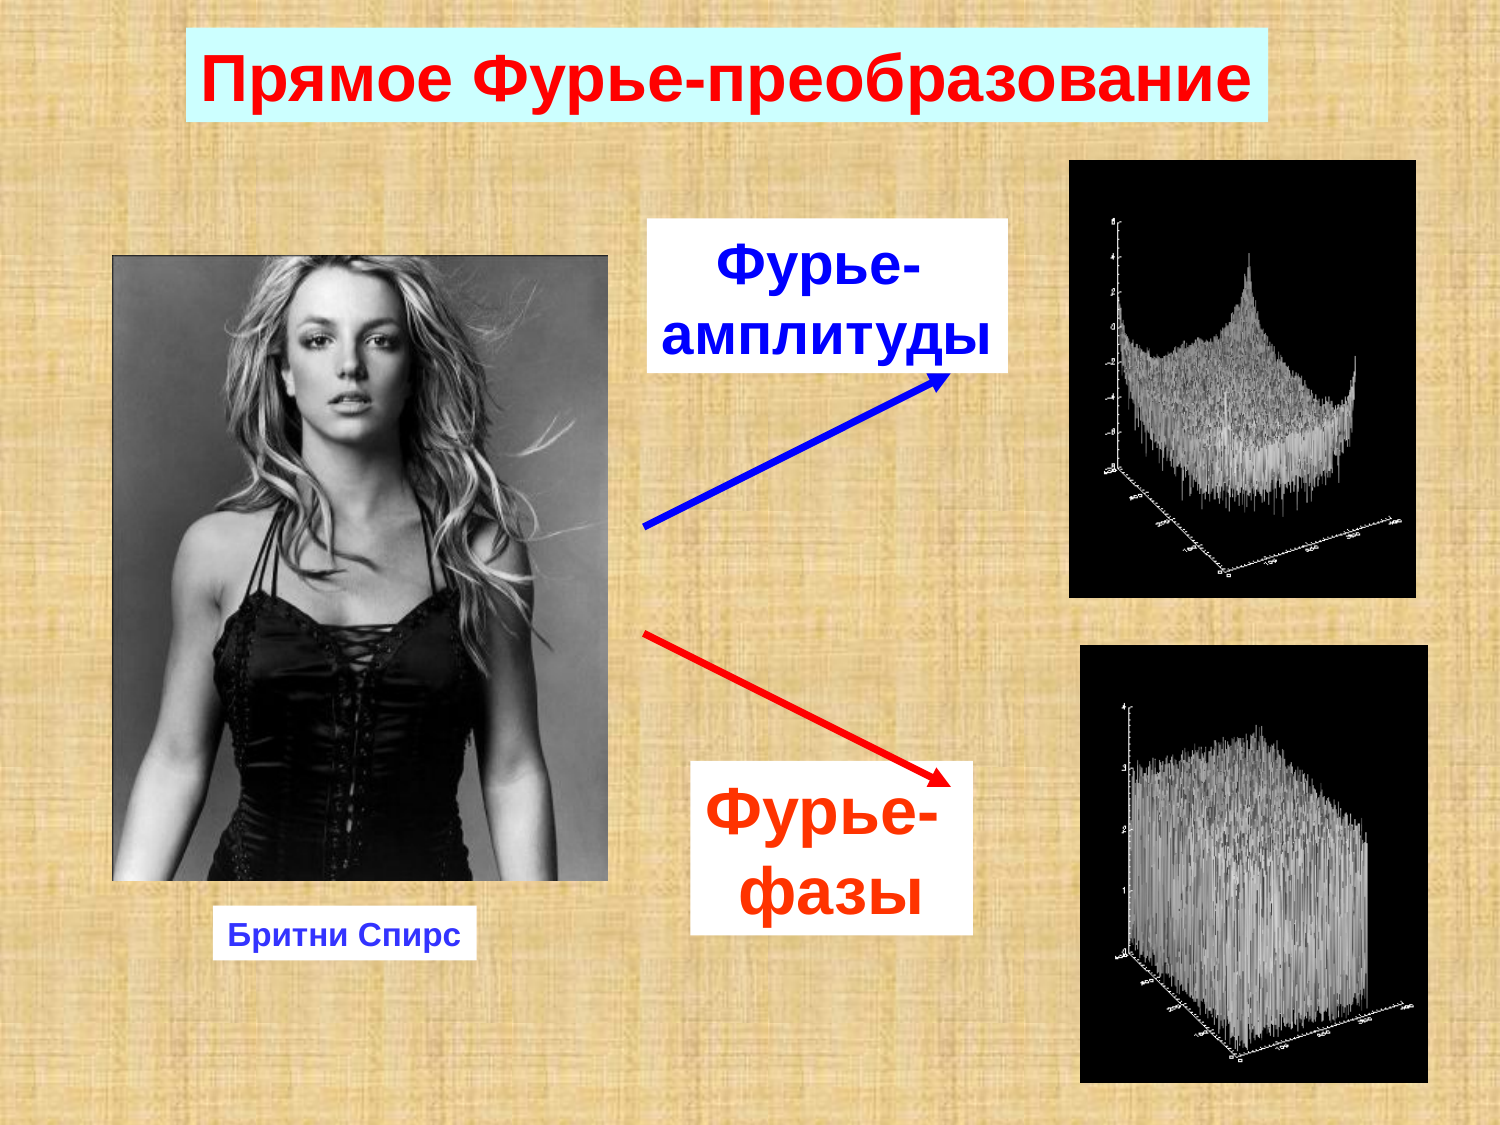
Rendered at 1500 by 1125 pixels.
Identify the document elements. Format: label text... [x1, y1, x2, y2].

picture [0, 0, 1500, 1125]
text_box Бритни Спирс [212, 905, 477, 961]
text_box Фурье- амплитуды [646, 218, 1008, 374]
text_box Фурье- фазы [690, 760, 973, 936]
text_box Прямое Фурье-преобразование [186, 27, 1269, 123]
text_box [643, 633, 952, 787]
text_box [643, 373, 951, 528]
